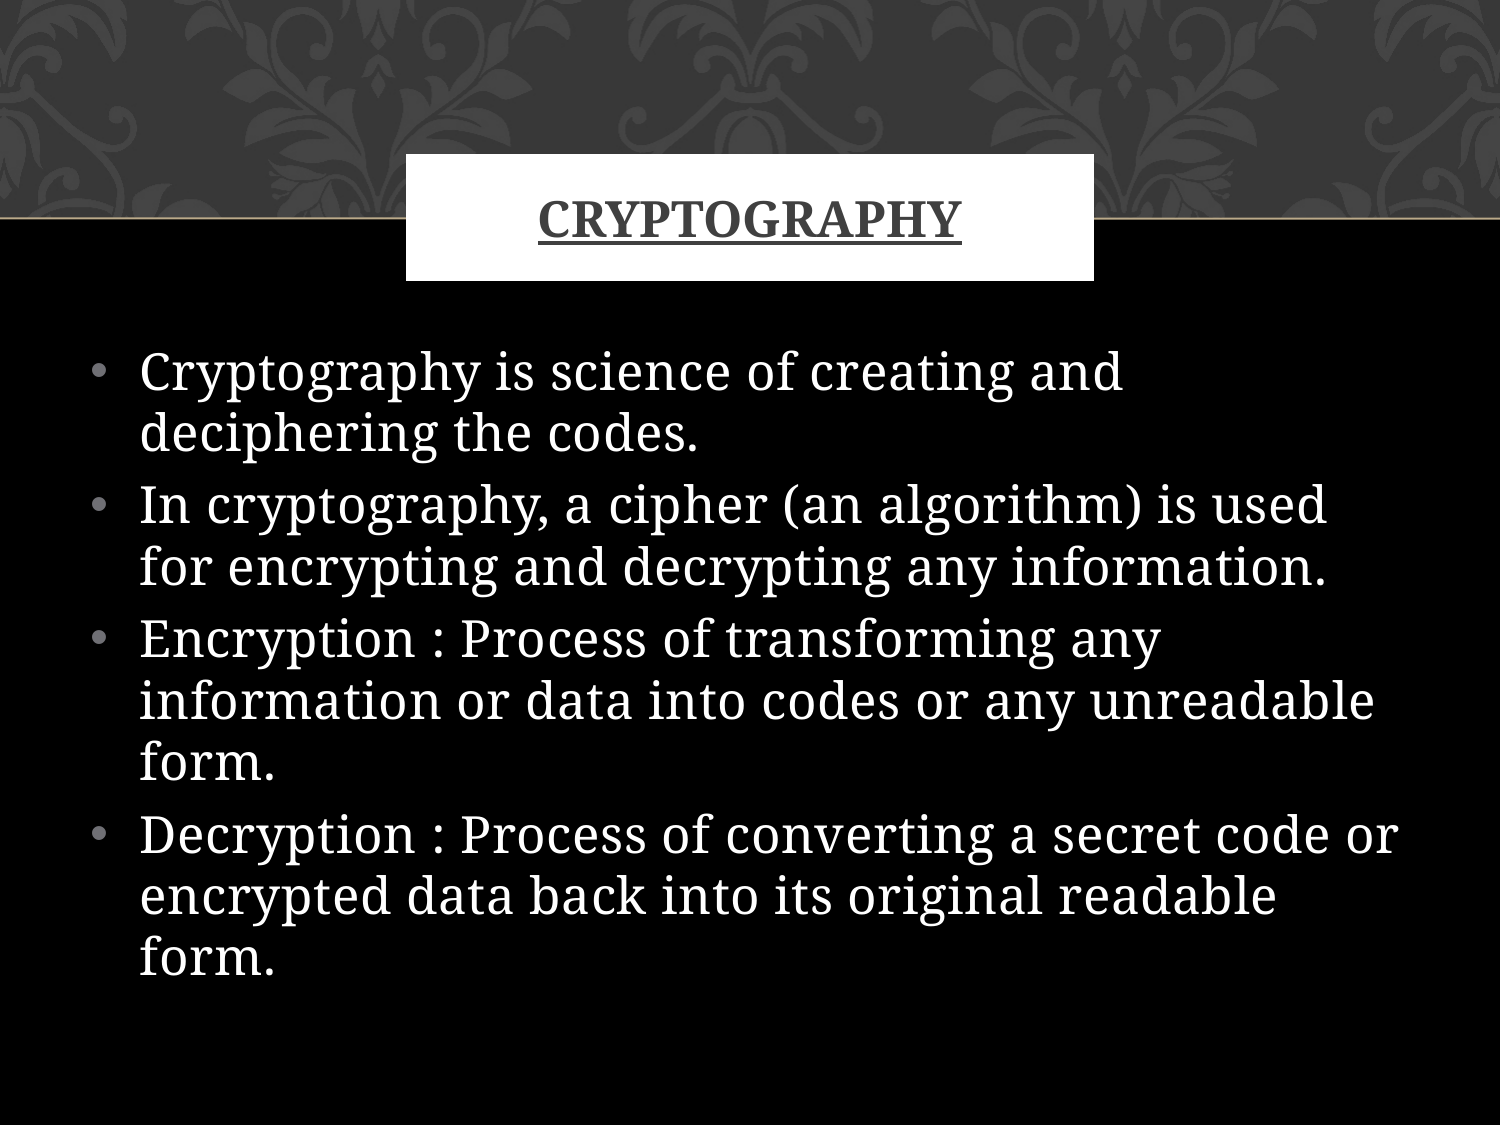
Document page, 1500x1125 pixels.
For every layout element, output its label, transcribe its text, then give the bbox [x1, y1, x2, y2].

list Cryptography is science of creating and deciphering the codes. In cryptography, a cipher (an algorithm) is used for encrypting and decrypting any information. Encryption : Process of transforming any information or data into codes or any unreadable form. Decryption : Process of converting a secret code or encrypted data back into its original readable form. [75, 331, 1425, 1000]
title CRYPTOGRAPHY [406, 154, 1094, 281]
